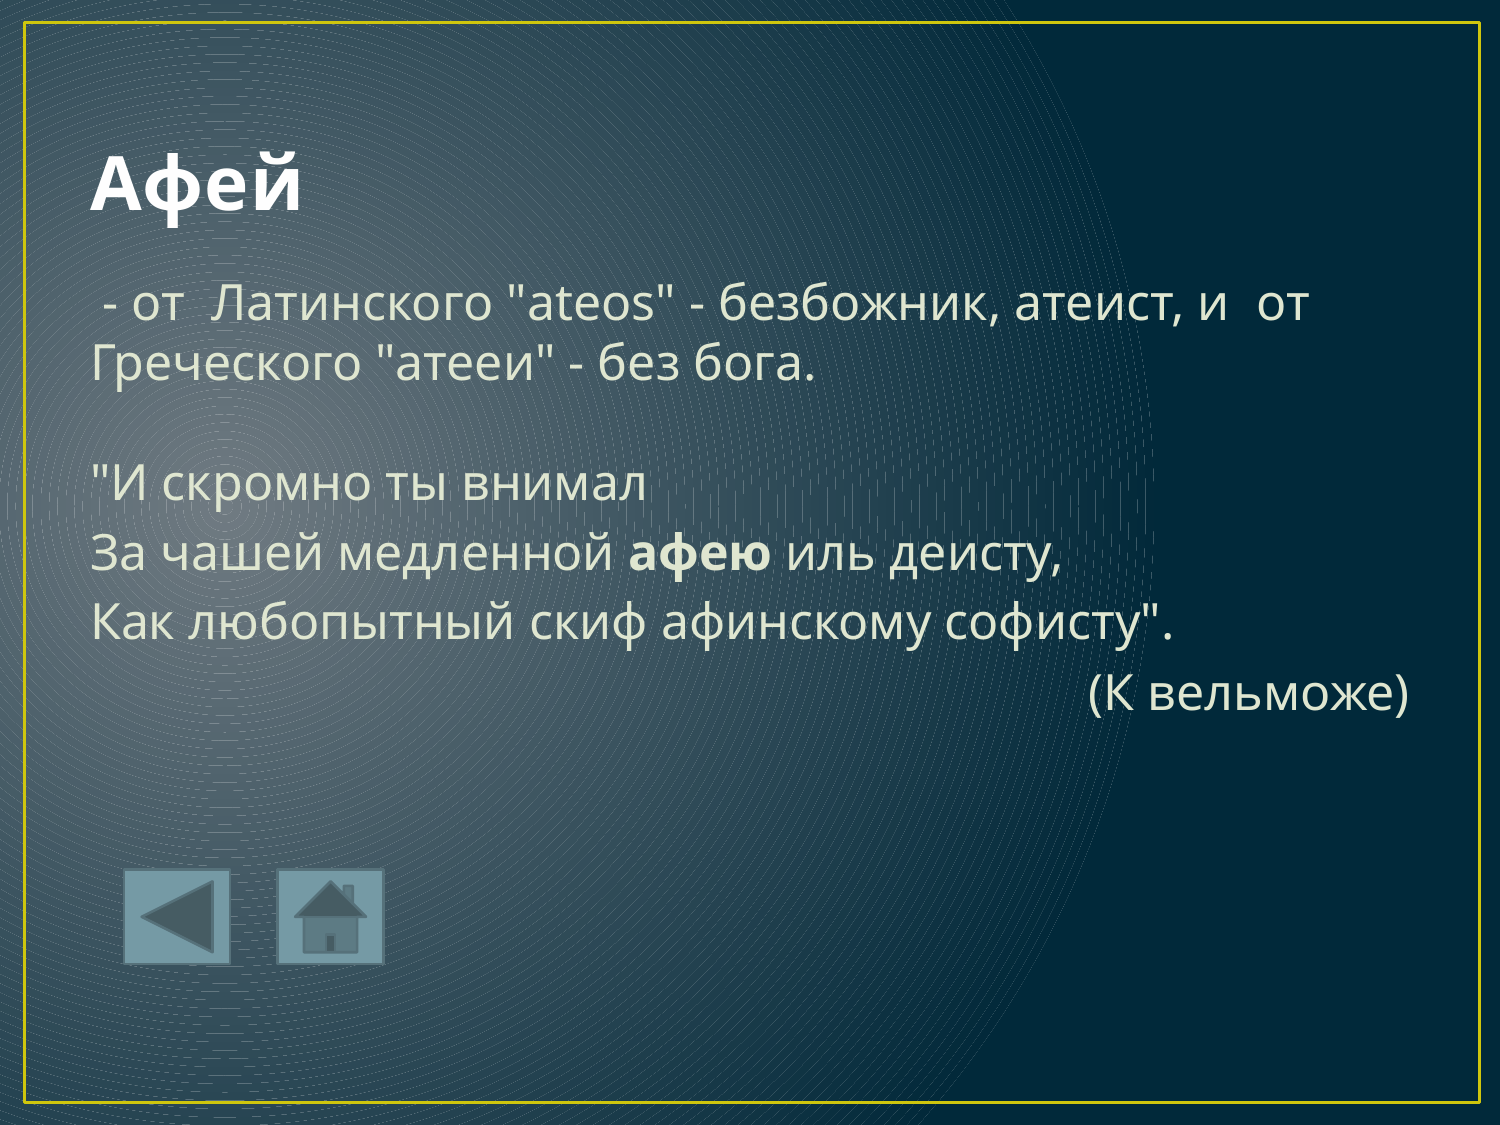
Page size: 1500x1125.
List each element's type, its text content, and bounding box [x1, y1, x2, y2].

text_box [276, 868, 385, 965]
title Афей [75, 45, 1425, 233]
list - от Латинского "ateos" - безбожник, атеист, и от Греческого "атееи" - без бога. "И скромно ты внимал За чашей медленной афею иль деисту, Как любопытный скиф афинскому софисту". (К вельможе) [75, 262, 1425, 1005]
text_box [123, 868, 231, 965]
